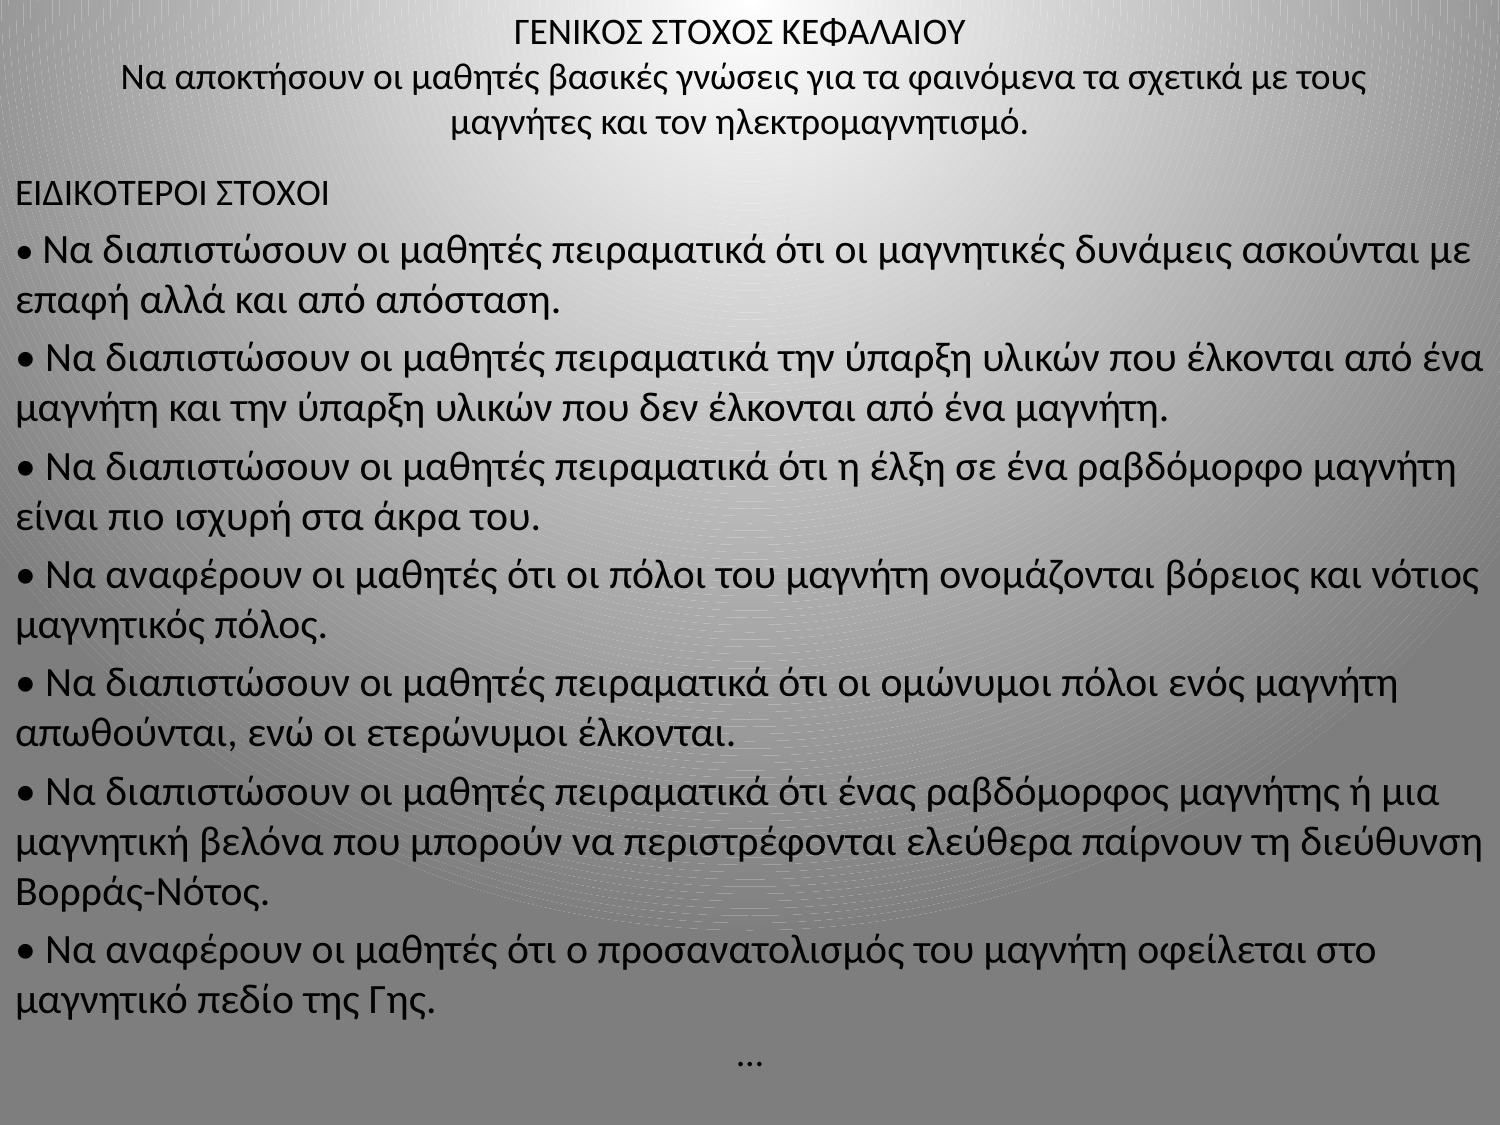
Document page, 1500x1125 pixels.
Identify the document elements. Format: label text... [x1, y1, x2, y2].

title ΓΕΝΙΚOΣ ΣΤOΧOΣ ΚΕΦΑΛΑΙOΥ Να αποκτήσουν οι μαθητές βασικές γνώσεις για τα φαινόμενα τα σχετικά με τους μαγνήτες και τον ηλεκτρομαγνητισμό. [64, 0, 1415, 149]
list ΕΙΔΙΚOΤΕΡOΙ ΣΤOΧOΙ • Να διαπιστώσουν οι μαθητές πειραματικά ότι οι μαγνητικές δυνάμεις ασκούνται με επαφή αλλά και από απόσταση. • Να διαπιστώσουν οι μαθητές πειραματικά την ύπαρξη υλικών που έλκονται από ένα μαγνήτη και την ύπαρξη υλικών που δεν έλκονται από ένα μαγνήτη. • Να διαπιστώσουν οι μαθητές πειραματικά ότι η έλξη σε ένα ραβδόμορφο μαγνήτη είναι πιο ισχυρή στα άκρα του. • Να αναφέρουν οι μαθητές ότι οι πόλοι του μαγνήτη ονομάζονται βόρειος και νότιος μαγνητικός πόλος. • Να διαπιστώσουν οι μαθητές πειραματικά ότι οι ομώνυμοι πόλοι ενός μαγνήτη απωθούνται, ενώ οι ετερώνυμοι έλκονται. • Να διαπιστώσουν οι μαθητές πειραματικά ότι ένας ραβδόμορφος μαγνήτης ή μια μαγνητική βελόνα που μπορούν να περιστρέφονται ελεύθερα παίρνουν τη διεύθυνση Βορράς-Νότος. • Να αναφέρουν οι μαθητές ότι ο προσανατολισμός του μαγνήτη οφείλεται στο μαγνητικό πεδίο της Γης. … [0, 160, 1500, 1083]
